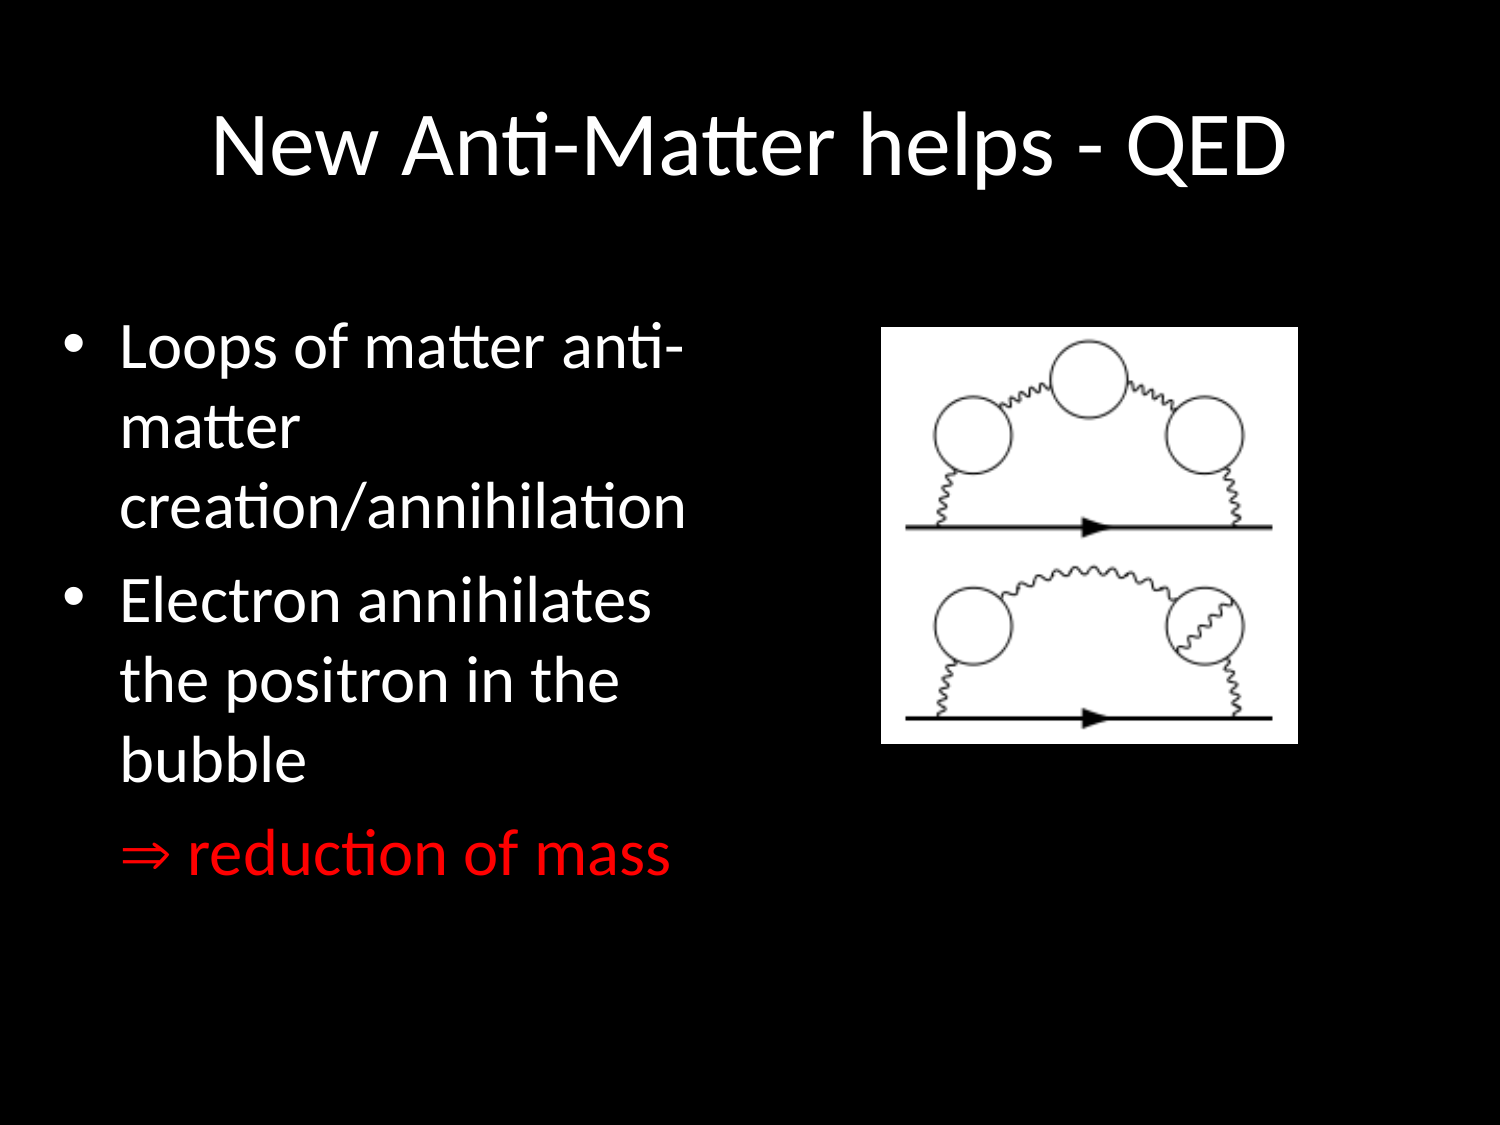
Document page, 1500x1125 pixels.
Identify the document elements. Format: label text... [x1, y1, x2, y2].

picture [880, 326, 1299, 744]
list Loops of matter anti-matter creation/annihilation Electron annihilates the positron in the bubble  reduction of mass [47, 294, 711, 1038]
title New Anti-Matter helps - QED [75, 45, 1425, 233]
